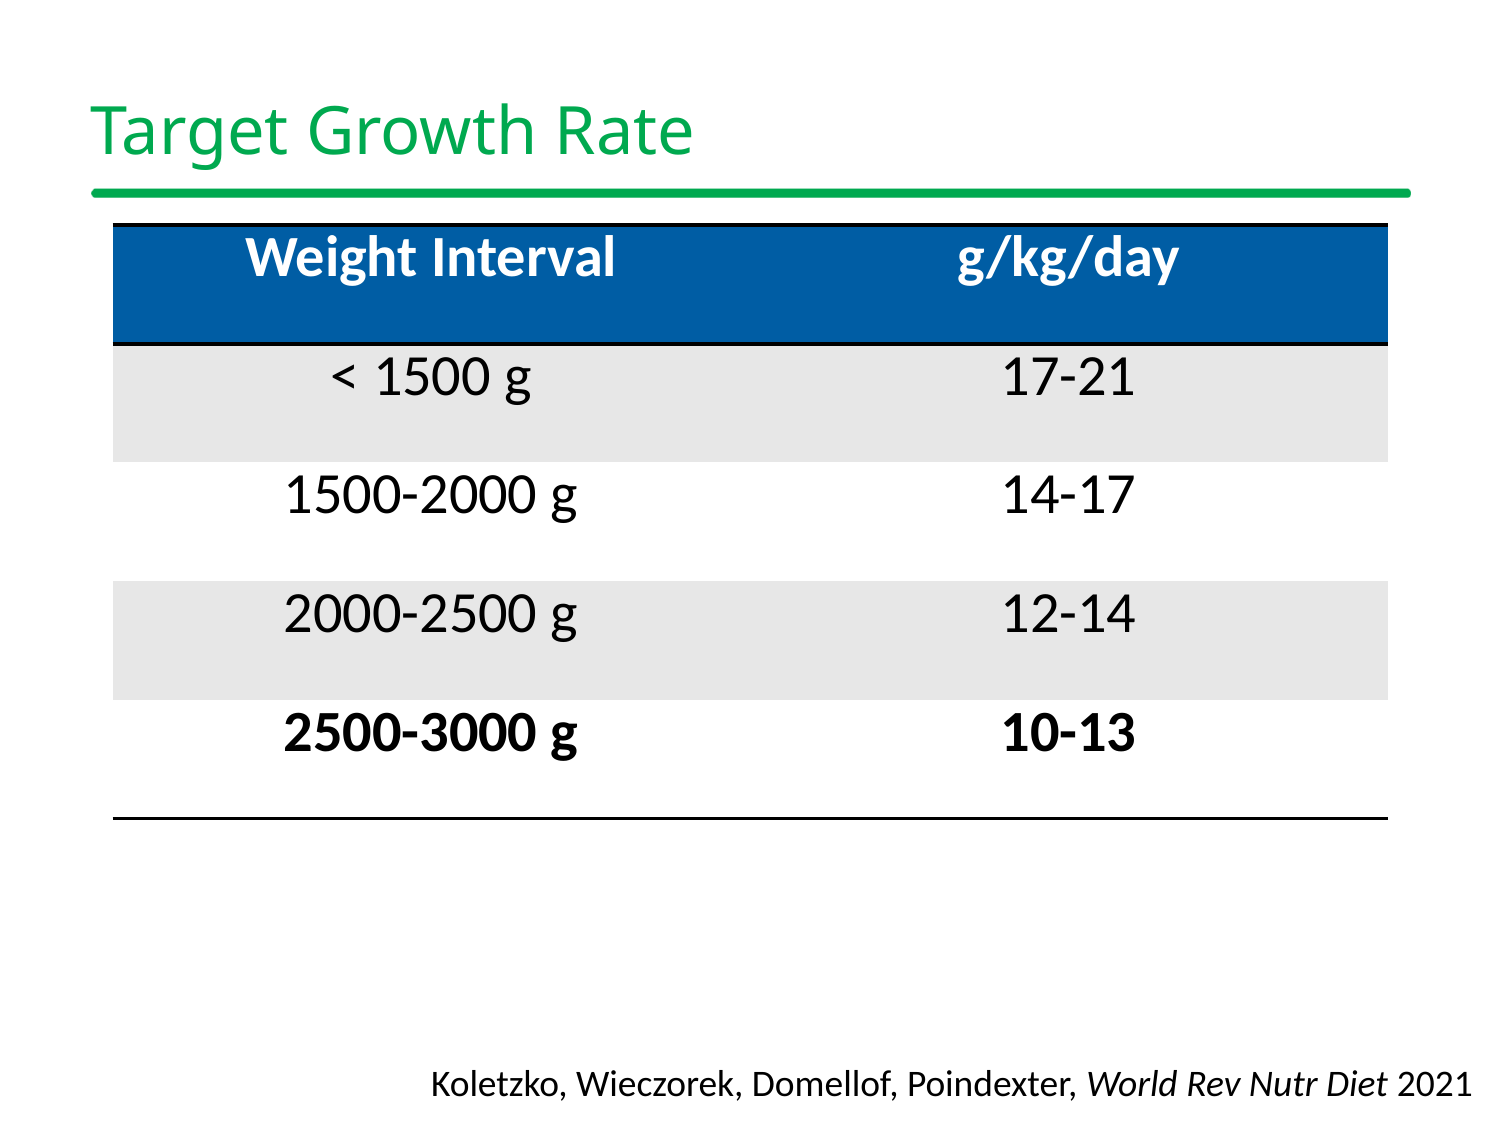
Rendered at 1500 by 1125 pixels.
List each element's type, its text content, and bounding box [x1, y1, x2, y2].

table_header Weight Interval [113, 227, 750, 342]
picture [91, 188, 1411, 198]
title Target Growth Rate [75, 45, 1425, 175]
table_cell 12-14 [750, 581, 1388, 700]
table_cell < 1500 g [113, 346, 750, 462]
table_cell 10-13 [750, 700, 1388, 817]
table_header g/kg/day [750, 227, 1388, 342]
text_box Koletzko, Wieczorek, Domellof, Poindexter, World Rev Nutr Diet 2021 [387, 1051, 1488, 1112]
table_cell 17-21 [750, 346, 1388, 462]
table_cell 14-17 [750, 462, 1388, 581]
table_cell 2000-2500 g [113, 581, 750, 700]
table_cell 1500-2000 g [113, 462, 750, 581]
table_cell 2500-3000 g [113, 700, 750, 817]
